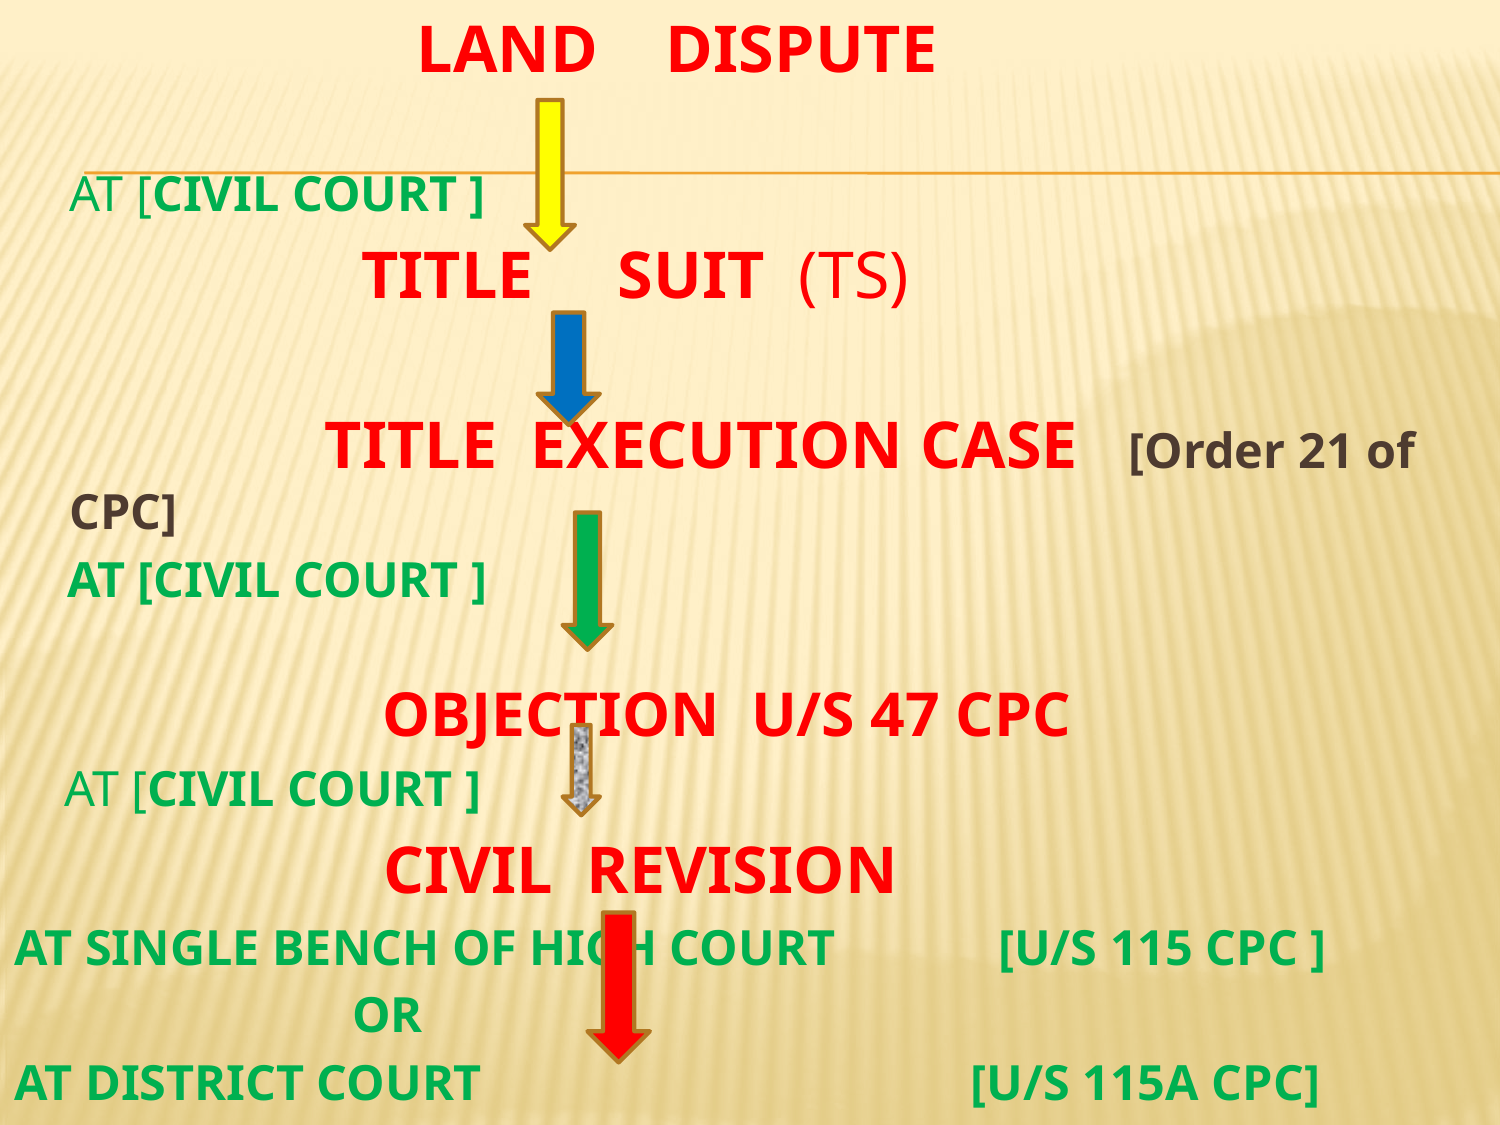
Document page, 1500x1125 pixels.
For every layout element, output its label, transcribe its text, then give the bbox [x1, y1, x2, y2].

text_box [585, 910, 652, 1065]
text_box [560, 722, 602, 818]
text_box [523, 97, 577, 253]
text_box [560, 510, 615, 652]
list LAND DISPUTE AT [CIVIL COURT ] TITLE SUIT (TS) TITLE EXECUTION CASE [Order 21 of CPC] AT [CIVIL COURT ] OBJECTION U/S 47 CPC AT [CIVIL COURT ] CIVIL REVISION AT SINGLE BENCH OF HIGH COURT [U/S 115 CPC ] OR AT DISTRICT COURT [U/S 115A CPC] [0, 0, 1500, 1125]
text_box [535, 310, 602, 428]
